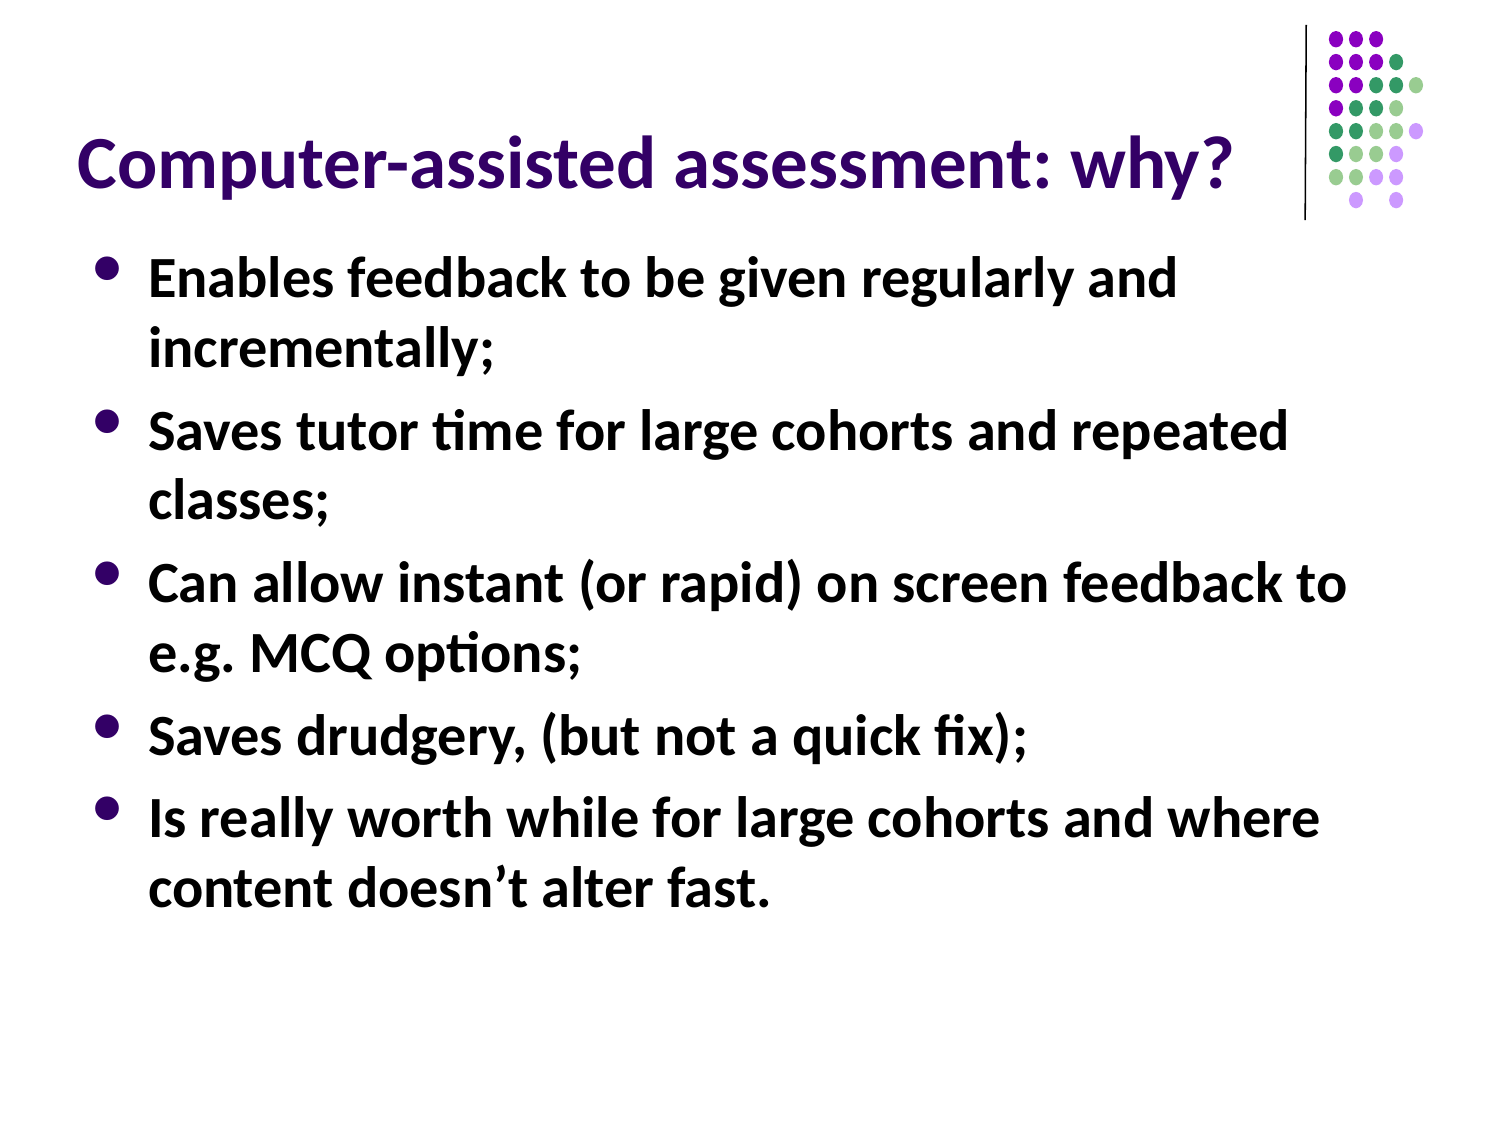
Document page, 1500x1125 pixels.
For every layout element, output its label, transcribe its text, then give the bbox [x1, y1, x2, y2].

list Enables feedback to be given regularly and incrementally; Saves tutor time for large cohorts and repeated classes; Can allow instant (or rapid) on screen feedback to e.g. MCQ options; Saves drudgery, (but not a quick fix); Is really worth while for large cohorts and where content doesn’t alter fast. [76, 231, 1428, 1018]
title Computer-assisted assessment: why? [62, 34, 1438, 212]
